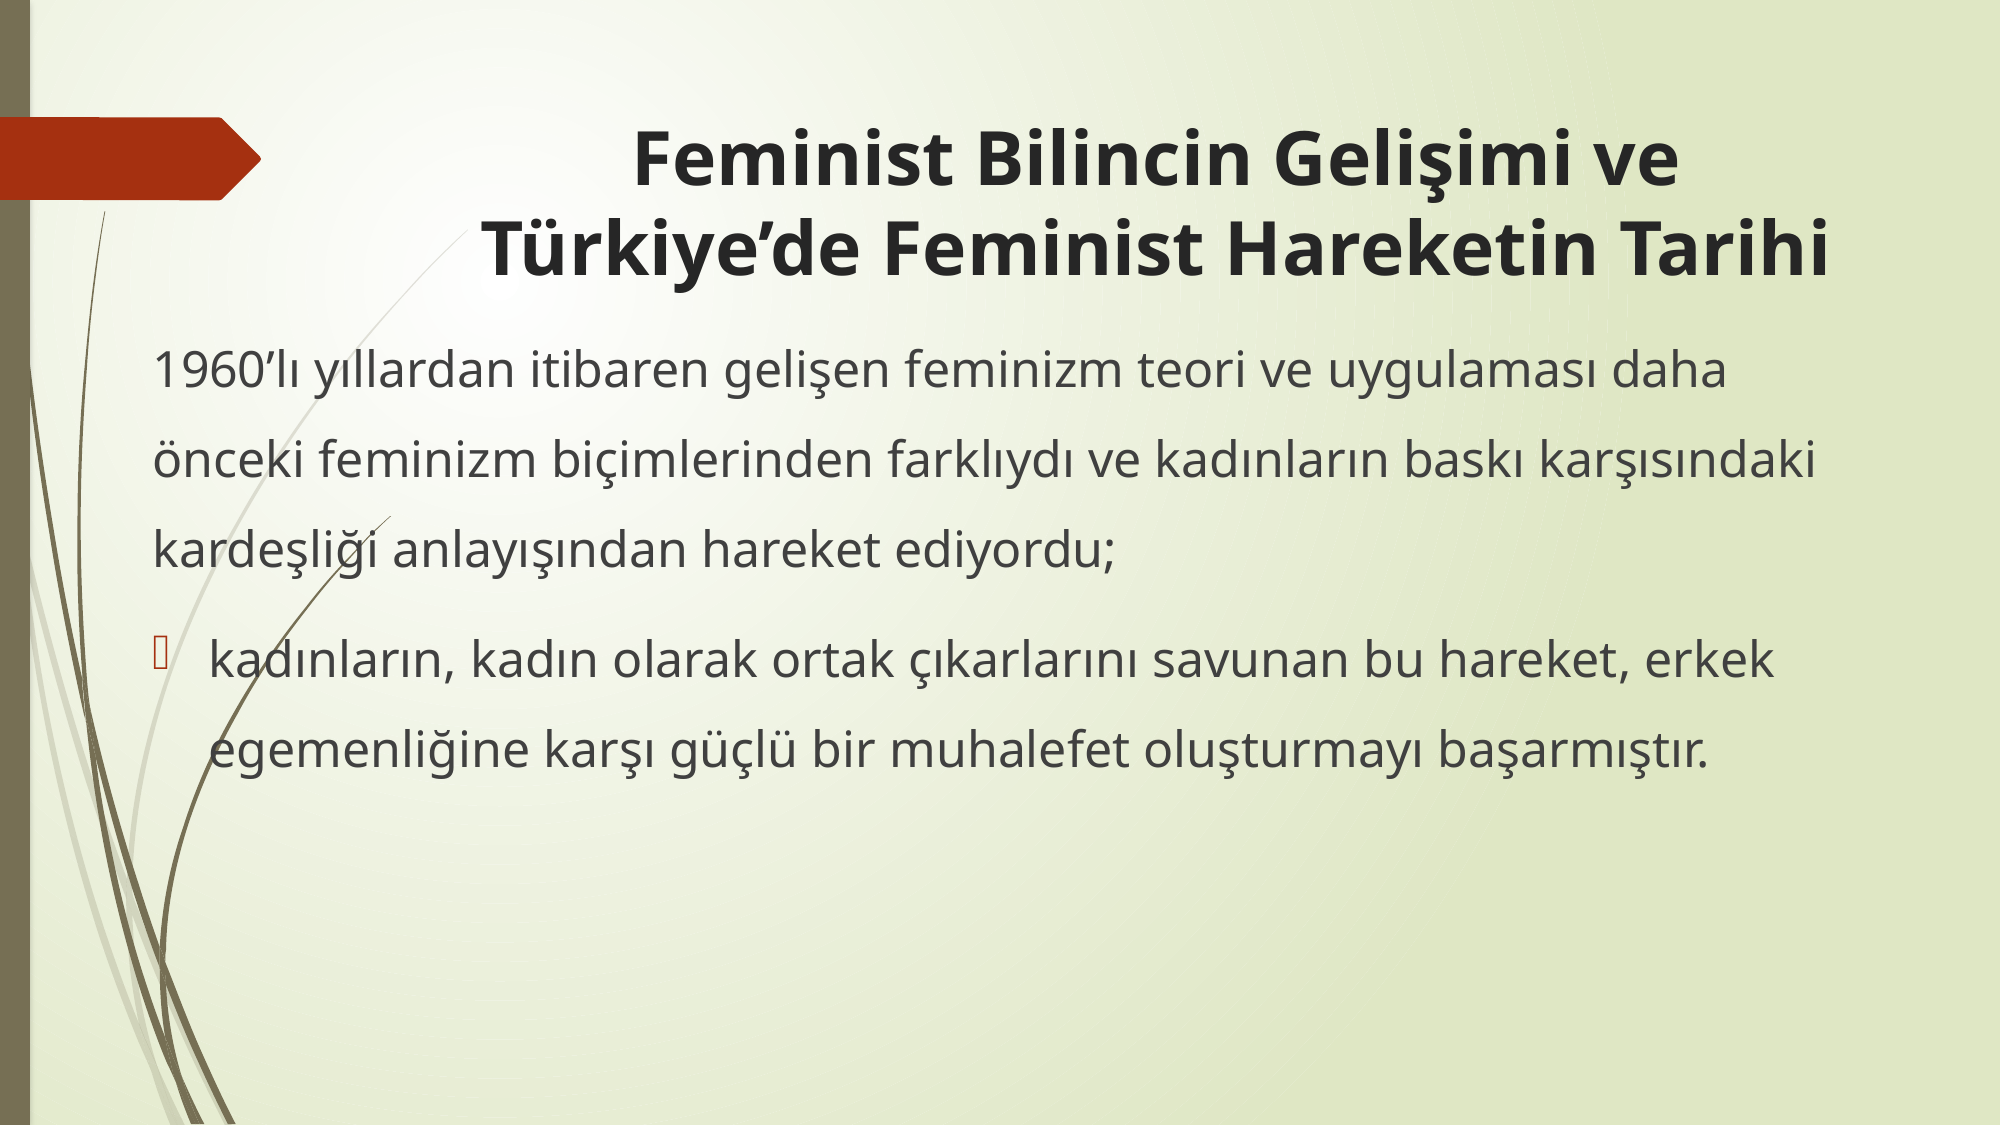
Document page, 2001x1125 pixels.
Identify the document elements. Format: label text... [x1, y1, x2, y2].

title Feminist Bilincin Gelişimi ve Türkiye’de Feminist Hareketin Tarihi [425, 102, 1888, 299]
list 1960’lı yıllardan itibaren gelişen feminizm teori ve uygulaması daha önceki feminizm biçimlerinden farklıydı ve kadınların baskı karşısındaki kardeşliği anlayışından hareket ediyordu; kadınların, kadın olarak ortak çıkarlarını savunan bu hareket, erkek egemenliğine karşı güçlü bir muhalefet oluşturmayı başarmıştır. [137, 299, 1902, 1062]
